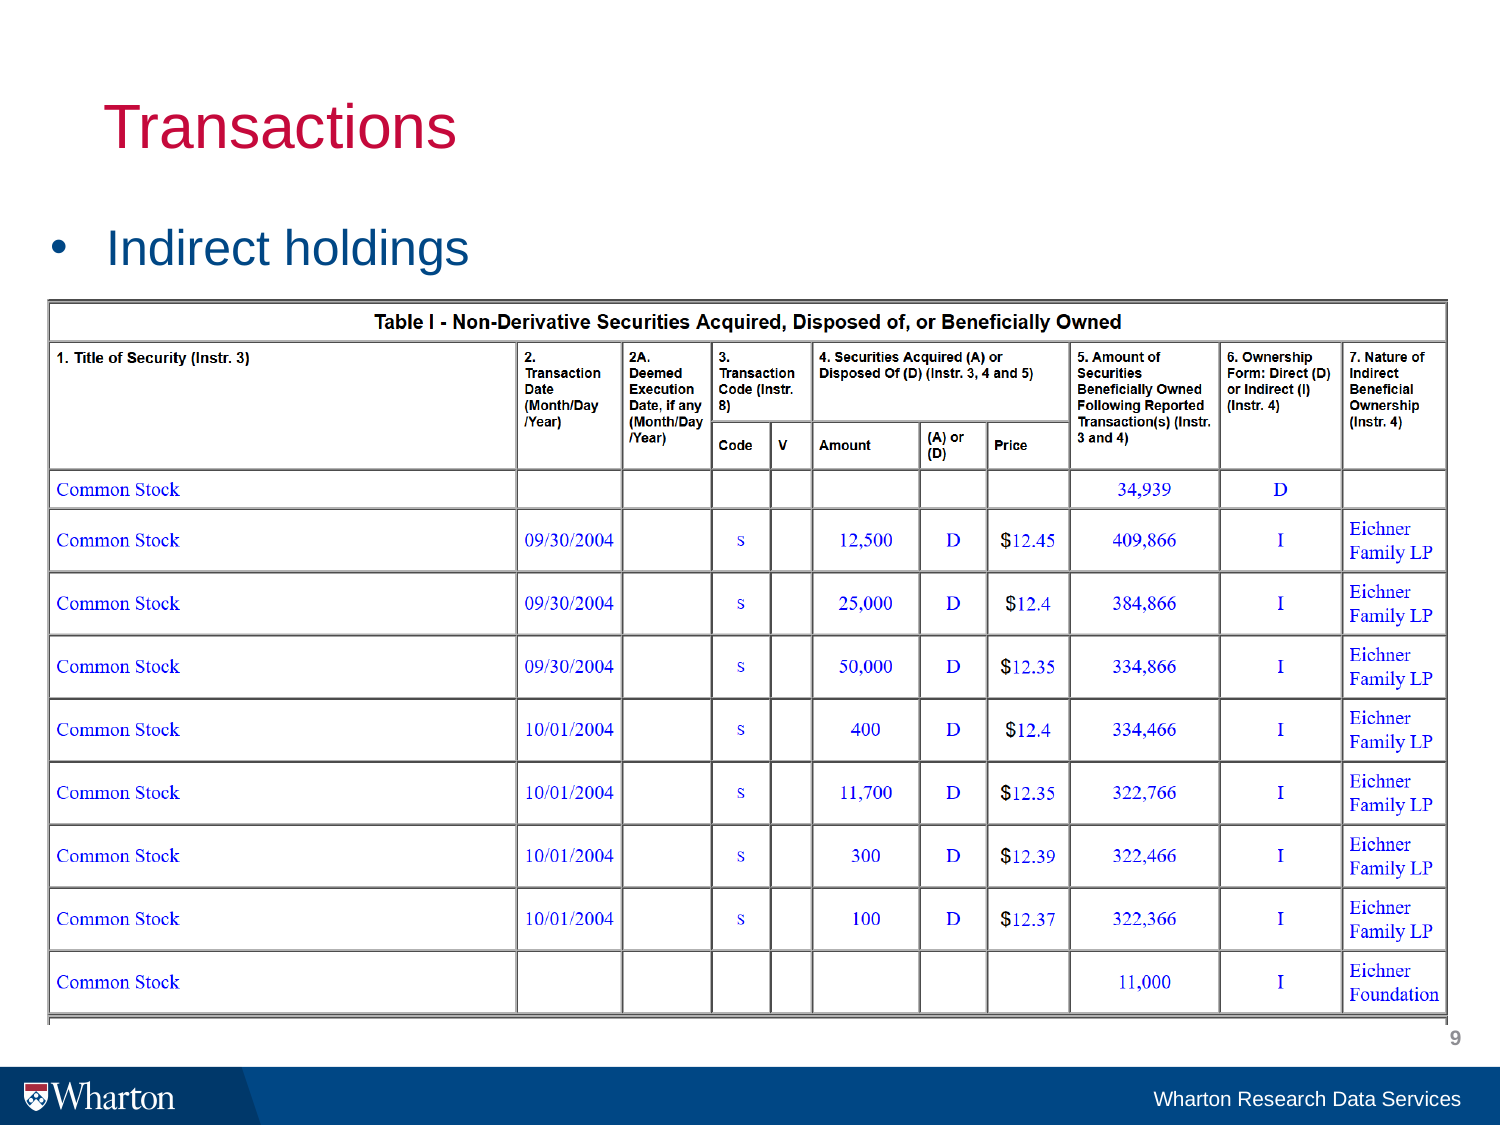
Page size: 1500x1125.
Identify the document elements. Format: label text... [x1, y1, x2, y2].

footer Wharton Research Data Services [970, 1068, 1477, 1125]
list Indirect holdings [50, 200, 1488, 896]
picture [46, 299, 1450, 1025]
picture [24, 1081, 175, 1111]
slide_number 9 [1139, 1006, 1477, 1067]
text_box Transactions [103, 86, 1278, 170]
